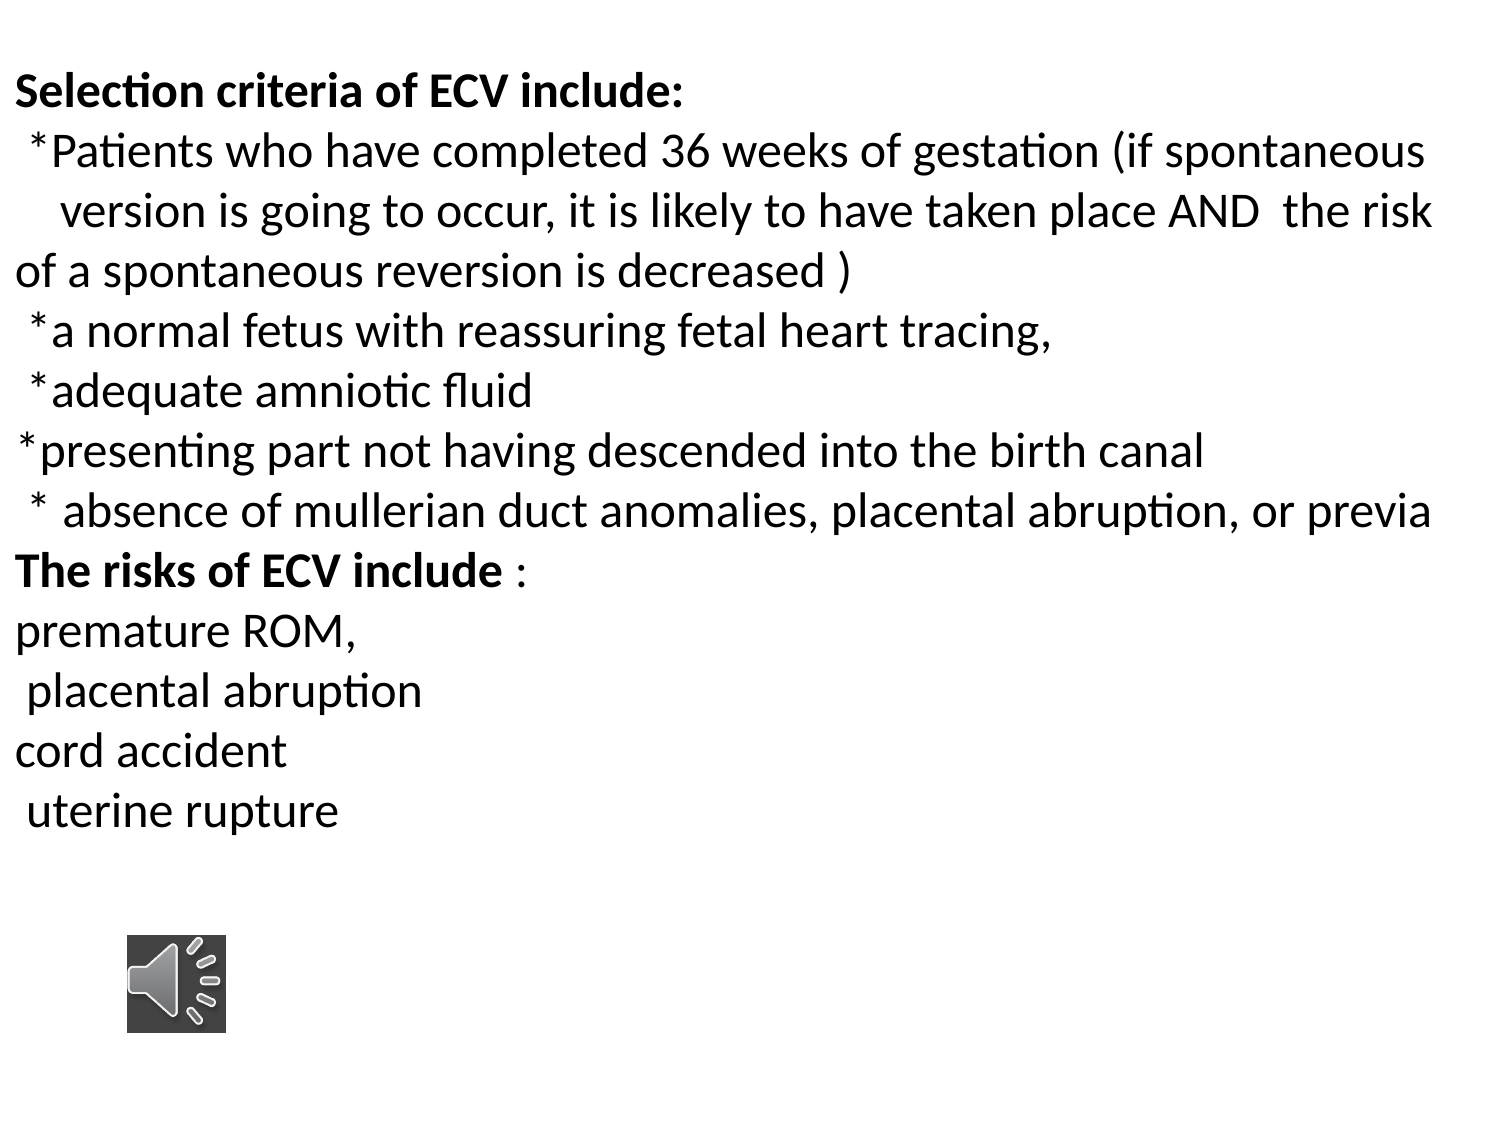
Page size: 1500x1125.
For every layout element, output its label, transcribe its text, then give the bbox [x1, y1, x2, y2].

text_box Selection criteria of ECV include: *Patients who have completed 36 weeks of gestation (if spontaneous version is going to occur, it is likely to have taken place AND the risk of a spontaneous reversion is decreased ) *a normal fetus with reassuring fetal heart tracing, *adequate amniotic fluid *presenting part not having descended into the birth canal * absence of mullerian duct anomalies, placental abruption, or previa The risks of ECV include : premature ROM, placental abruption cord accident uterine rupture [0, 49, 1475, 845]
picture [126, 933, 227, 1035]
